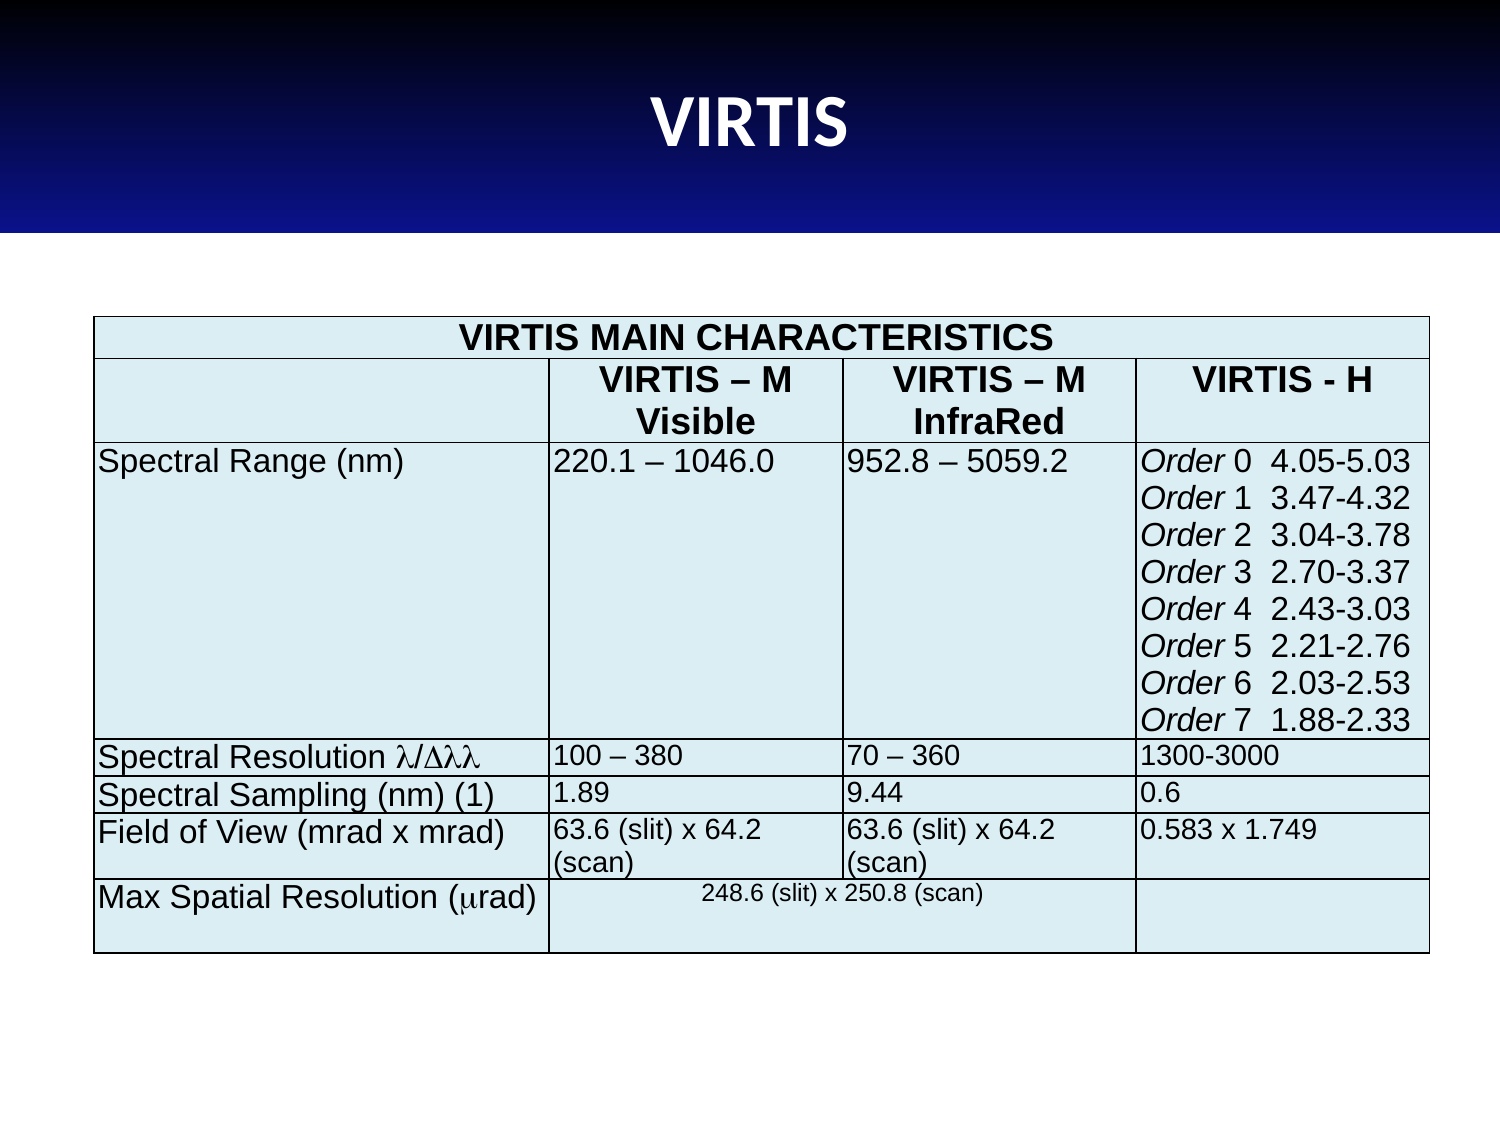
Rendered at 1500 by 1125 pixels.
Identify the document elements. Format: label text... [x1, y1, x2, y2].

table_cell Order 0 4.05-5.03 Order 1 3.47-4.32 Order 2 3.04-3.78 Order 3 2.70-3.37 Order 4 2.43-3.03 Order 5 2.21-2.76 Order 6 2.03-2.53 Order 7 1.88-2.33 [1137, 443, 1429, 738]
table_cell VIRTIS – M Visible [550, 359, 842, 442]
table_cell 70 – 360 [844, 740, 1135, 775]
table_cell 63.6 (slit) x 64.2 (scan) [844, 814, 1135, 878]
title VIRTIS [0, 0, 1500, 233]
table_cell 952.8 – 5059.2 [844, 443, 1135, 738]
table_cell 248.6 (slit) x 250.8 (scan) [550, 880, 1135, 952]
table_cell Spectral Sampling (nm) (1) [95, 777, 548, 812]
table_header VIRTIS MAIN CHARACTERISTICS [95, 317, 1429, 358]
table_cell 1.89 [550, 777, 842, 812]
table_cell 0.6 [1137, 777, 1429, 812]
table_cell 63.6 (slit) x 64.2 (scan) [550, 814, 842, 878]
table_cell VIRTIS – M InfraRed [844, 359, 1135, 442]
table_cell Spectral Range (nm) [95, 443, 548, 738]
table_cell 0.583 x 1.749 [1137, 814, 1429, 878]
table_cell [95, 359, 548, 442]
table_cell VIRTIS - H [1137, 359, 1429, 442]
table_cell Field of View (mrad x mrad) [95, 814, 548, 878]
table_cell 9.44 [844, 777, 1135, 812]
table_cell Spectral Resolution / [95, 740, 548, 775]
table_cell 1300-3000 [1137, 740, 1429, 775]
table_cell [1137, 880, 1429, 952]
table_cell 220.1 – 1046.0 [550, 443, 842, 738]
table_cell 100 – 380 [550, 740, 842, 775]
table_cell Max Spatial Resolution (rad) [95, 880, 548, 952]
